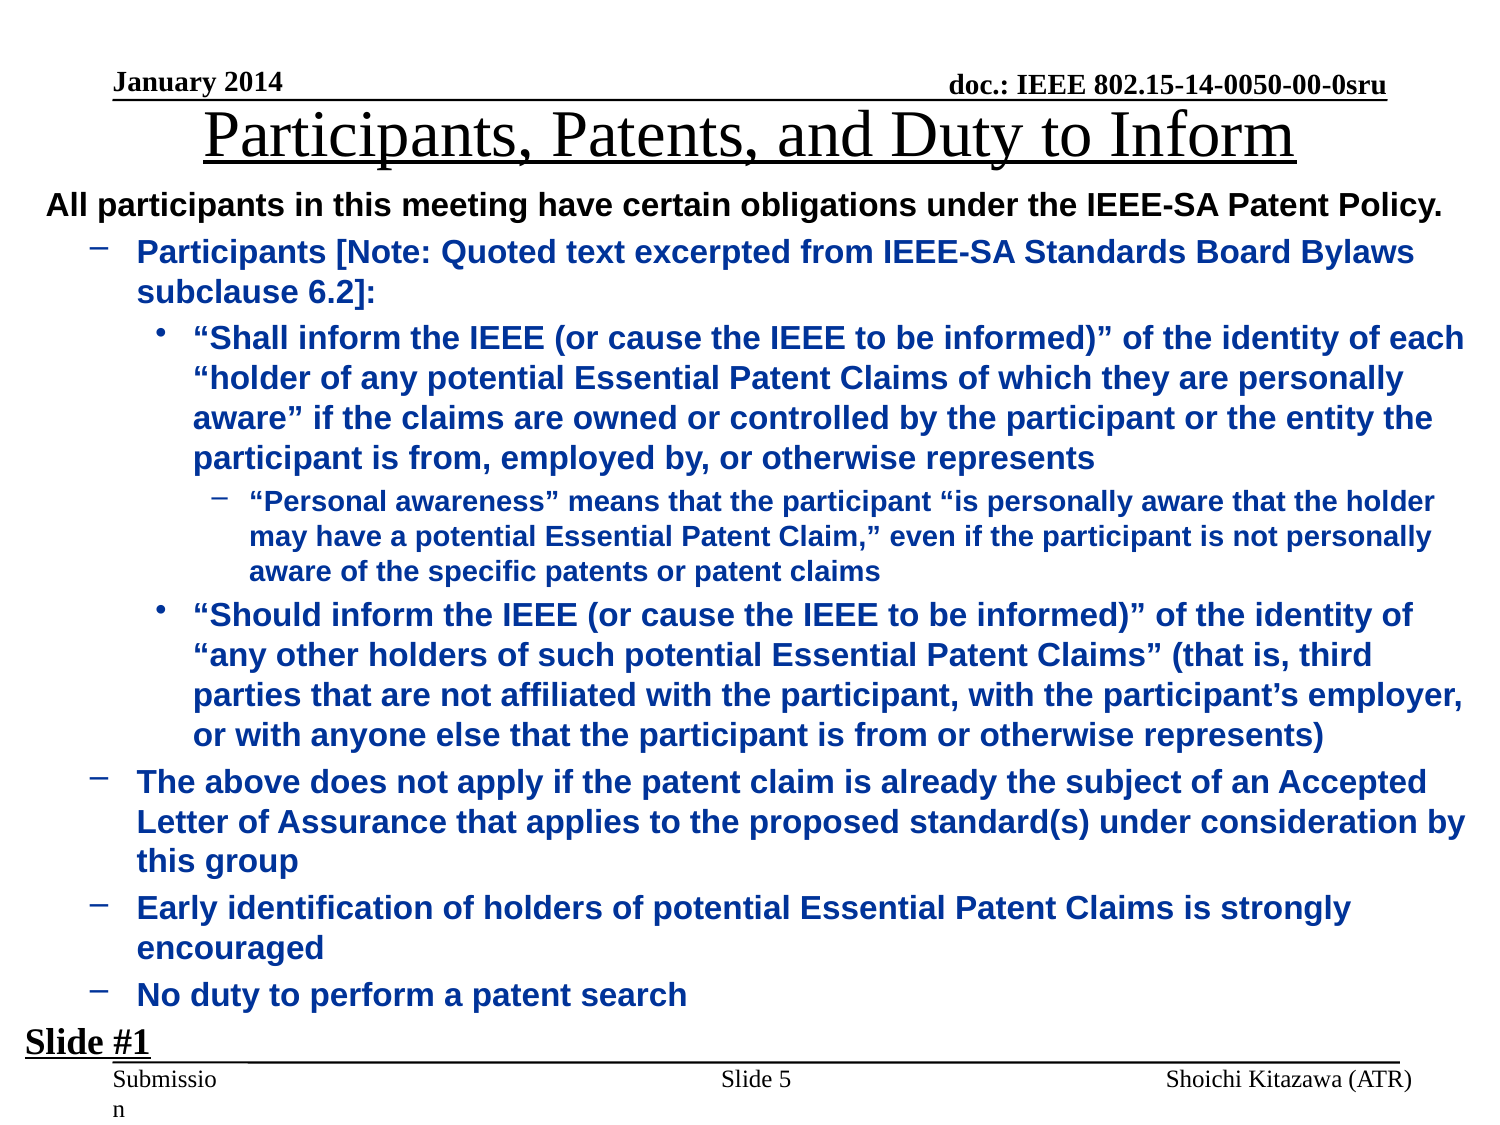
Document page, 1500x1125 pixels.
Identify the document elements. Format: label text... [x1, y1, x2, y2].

text_box All participants in this meeting have certain obligations under the IEEE-SA Patent Policy. Participants [Note: Quoted text excerpted from IEEE-SA Standards Board Bylaws subclause 6.2]: “Shall inform the IEEE (or cause the IEEE to be informed)” of the identity of each “holder of any potential Essential Patent Claims of which they are personally aware” if the claims are owned or controlled by the participant or the entity the participant is from, employed by, or otherwise represents “Personal awareness” means that the participant “is personally aware that the holder may have a potential Essential Patent Claim,” even if the participant is not personally aware of the specific patents or patent claims “Should inform the IEEE (or cause the IEEE to be informed)” of the identity of “any other holders of such potential Essential Patent Claims” (that is, third parties that are not affiliated with the participant, with the participant’s employer, or with anyone else that the participant is from or otherwise represents) The above does not apply if the patent claim is already the subject of an Accepted Letter of Assurance that applies to the proposed standard(s) under consideration by this group Early identification of holders of potential Essential Patent Claims is strongly encouraged No duty to perform a patent search [0, 175, 1500, 976]
slide_number Slide 5 [712, 1062, 800, 1093]
text_box Participants, Patents, and Duty to Inform [41, 82, 1459, 175]
footer Shoichi Kitazawa (ATR) [900, 1062, 1413, 1093]
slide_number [112, 62, 375, 82]
text_box Slide #1 [10, 1009, 167, 1070]
